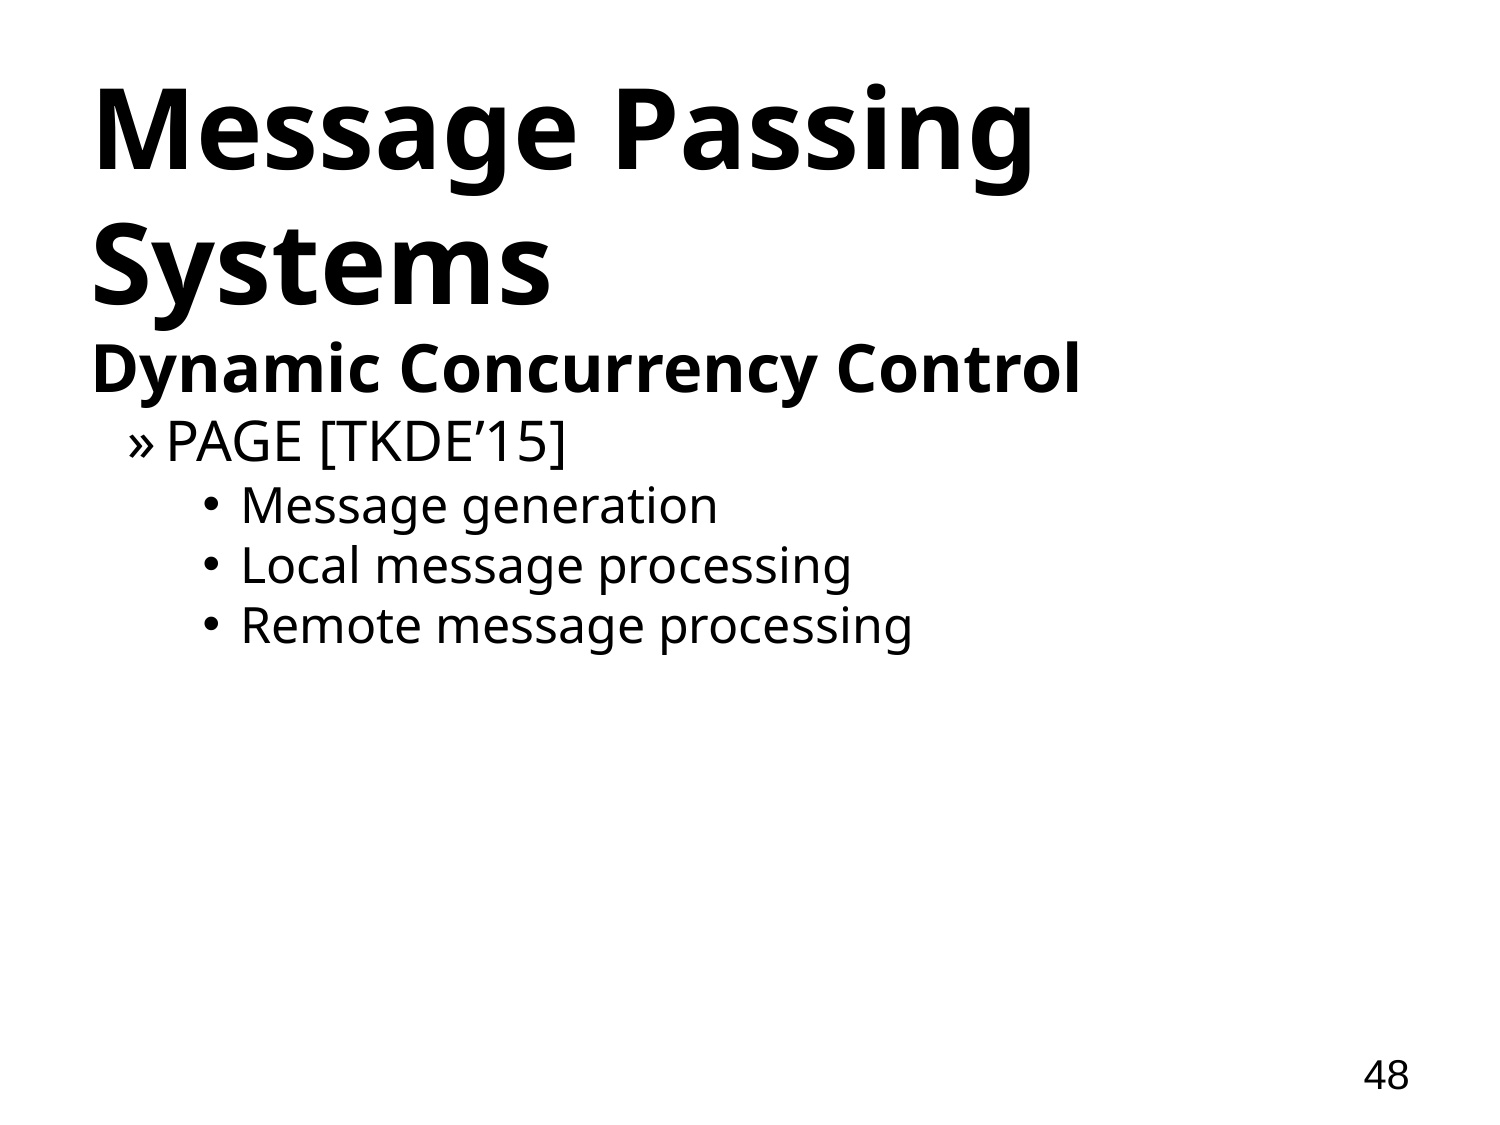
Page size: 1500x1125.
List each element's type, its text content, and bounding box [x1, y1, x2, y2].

title Message Passing Systems [74, 97, 1426, 286]
slide_number 48 [1074, 1042, 1425, 1103]
text_box Dynamic Concurrency Control PAGE [TKDE’15] Message generation Local message processing Remote message processing [74, 318, 1472, 1011]
